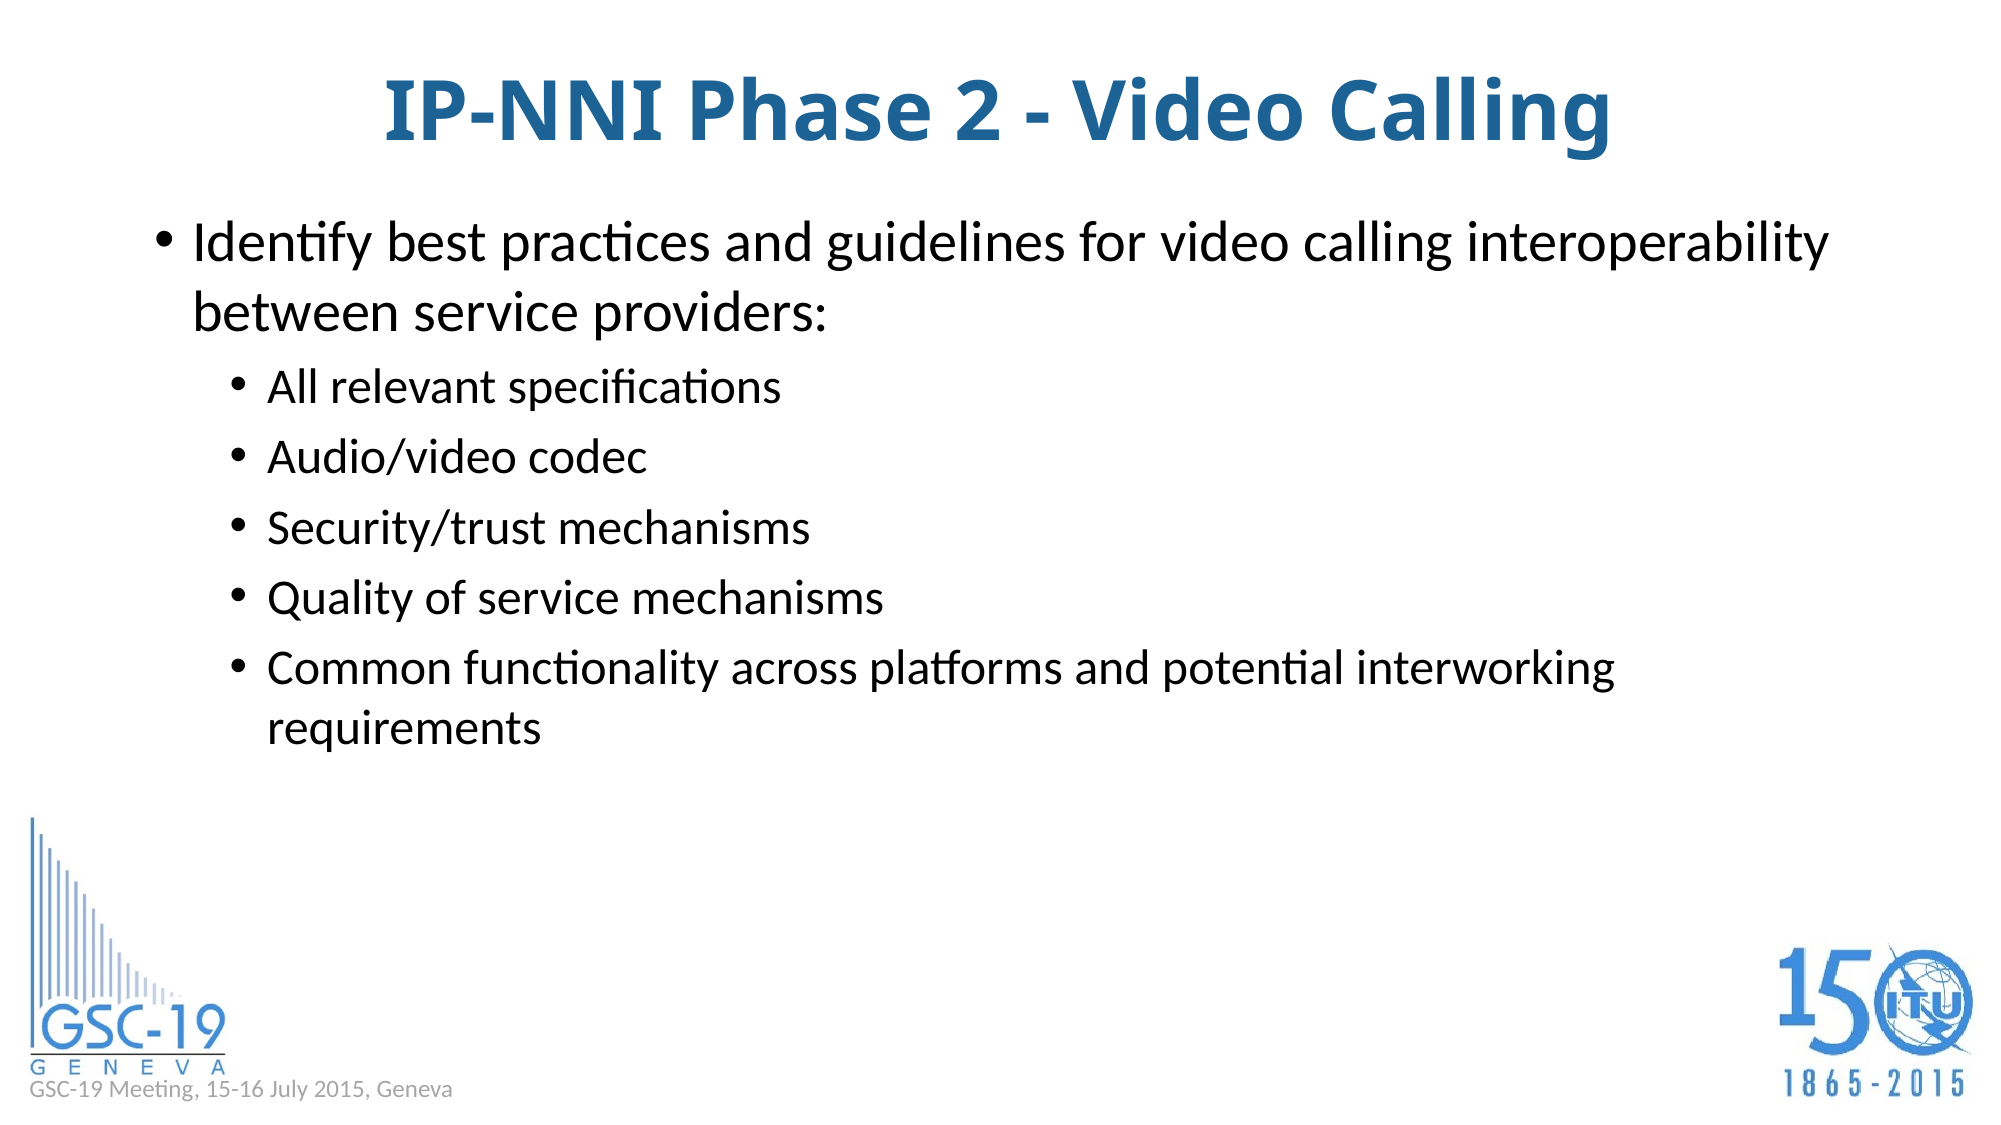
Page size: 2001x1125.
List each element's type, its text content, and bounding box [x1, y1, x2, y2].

picture [25, 810, 233, 1080]
picture [1766, 936, 1986, 1107]
title IP-NNI Phase 2 - Video Calling [137, 34, 1863, 193]
list Identify best practices and guidelines for video calling interoperability between service providers: All relevant specifications Audio/video codec Security/trust mechanisms Quality of service mechanisms Common functionality across platforms and potential interworking requirements [139, 195, 1865, 1050]
